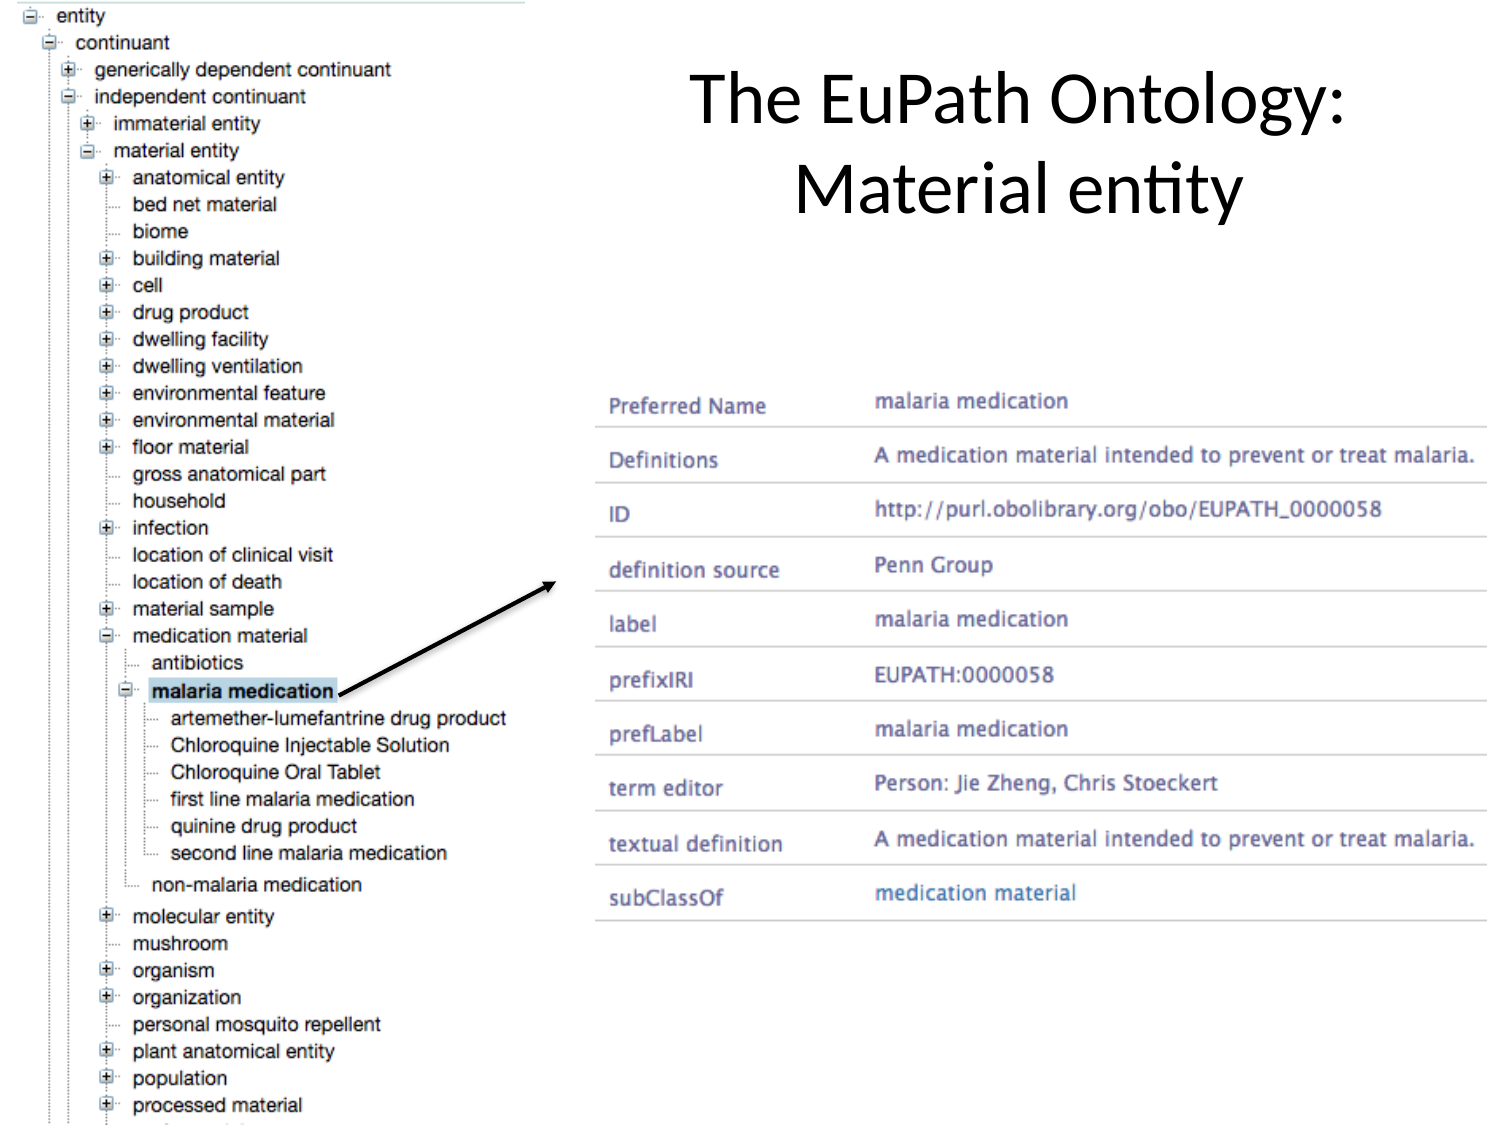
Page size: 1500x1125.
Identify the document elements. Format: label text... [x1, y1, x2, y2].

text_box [338, 581, 557, 696]
title The EuPath Ontology: Material entity [612, 45, 1425, 233]
picture [16, 0, 525, 1125]
picture [595, 373, 1487, 928]
